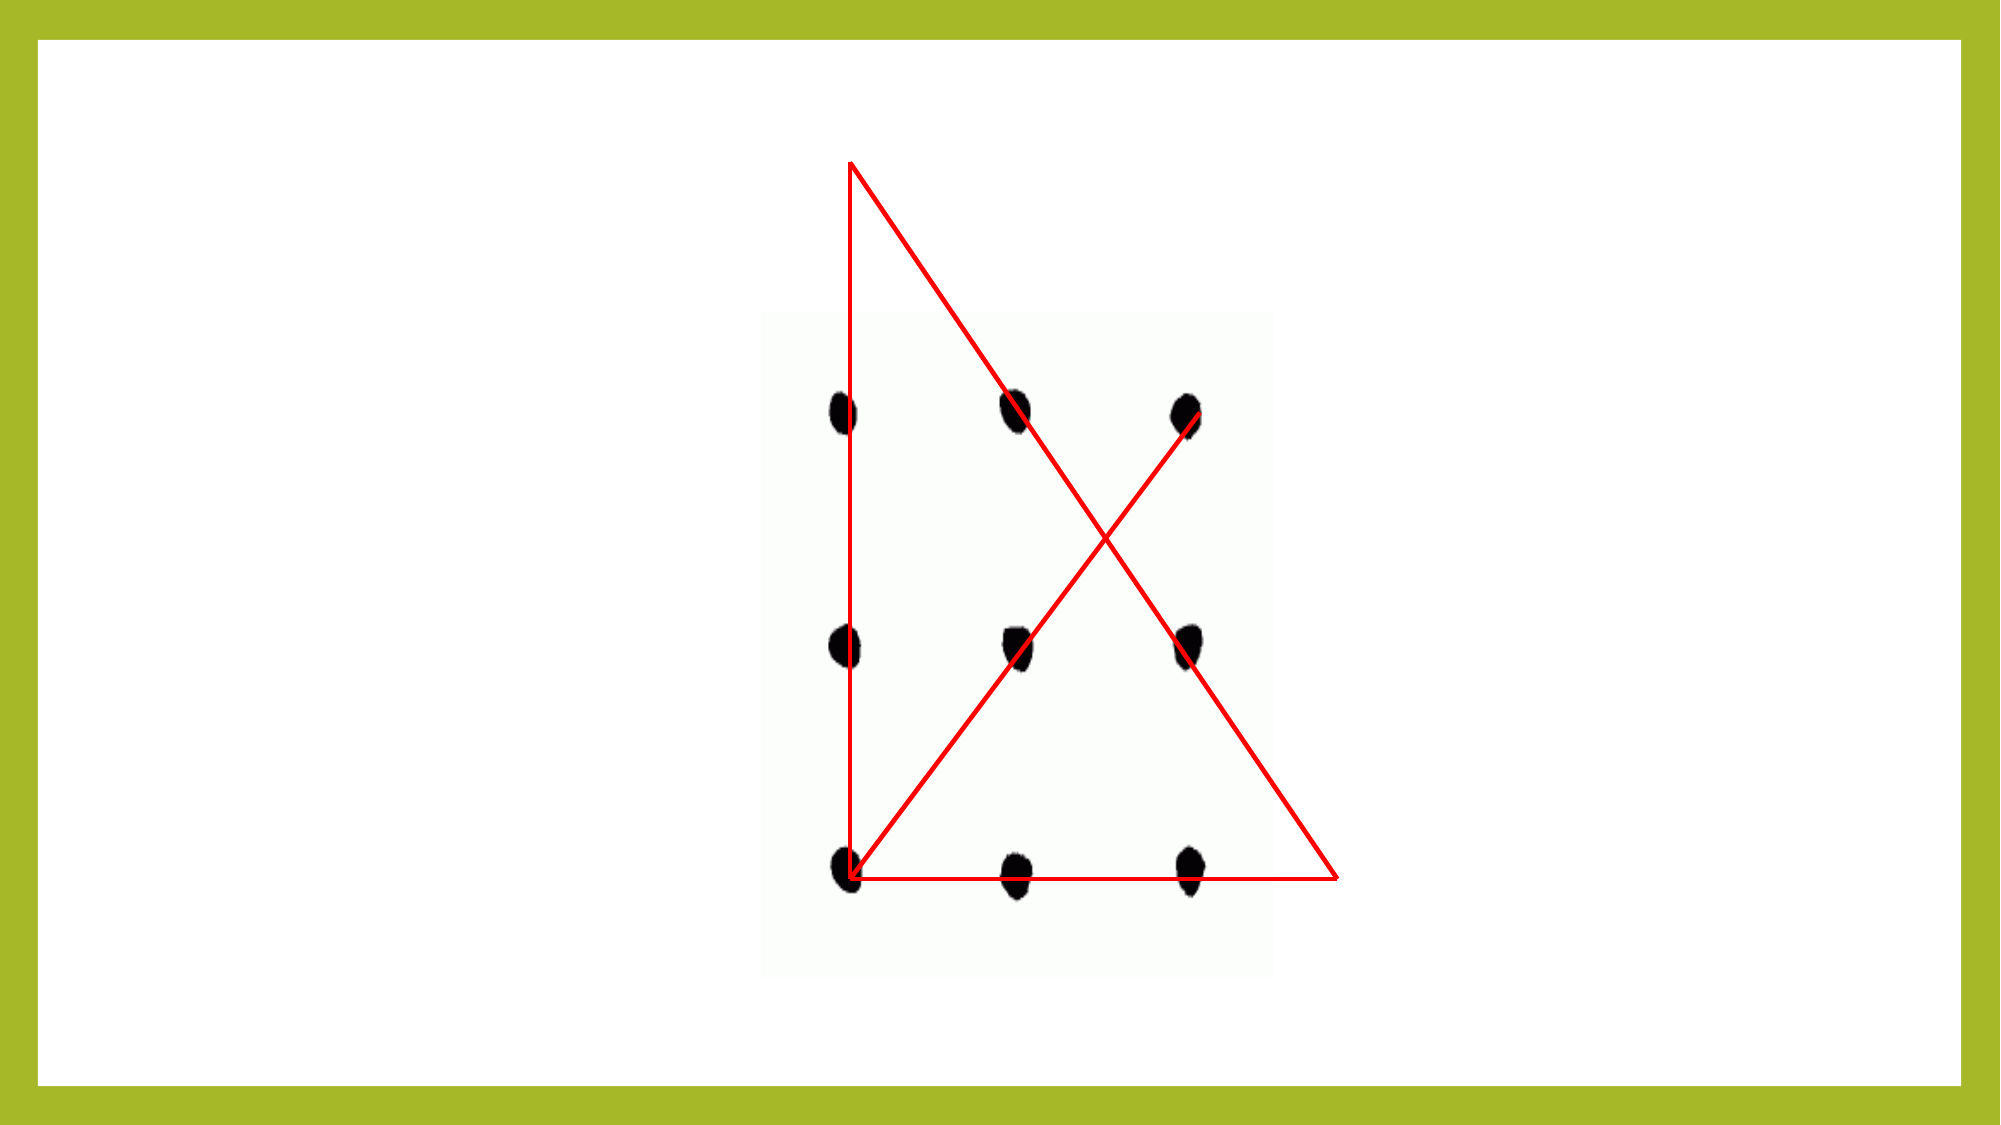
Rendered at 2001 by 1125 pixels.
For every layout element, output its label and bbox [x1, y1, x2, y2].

text_box [849, 412, 1201, 880]
text_box [849, 162, 1338, 878]
picture [762, 312, 1274, 979]
